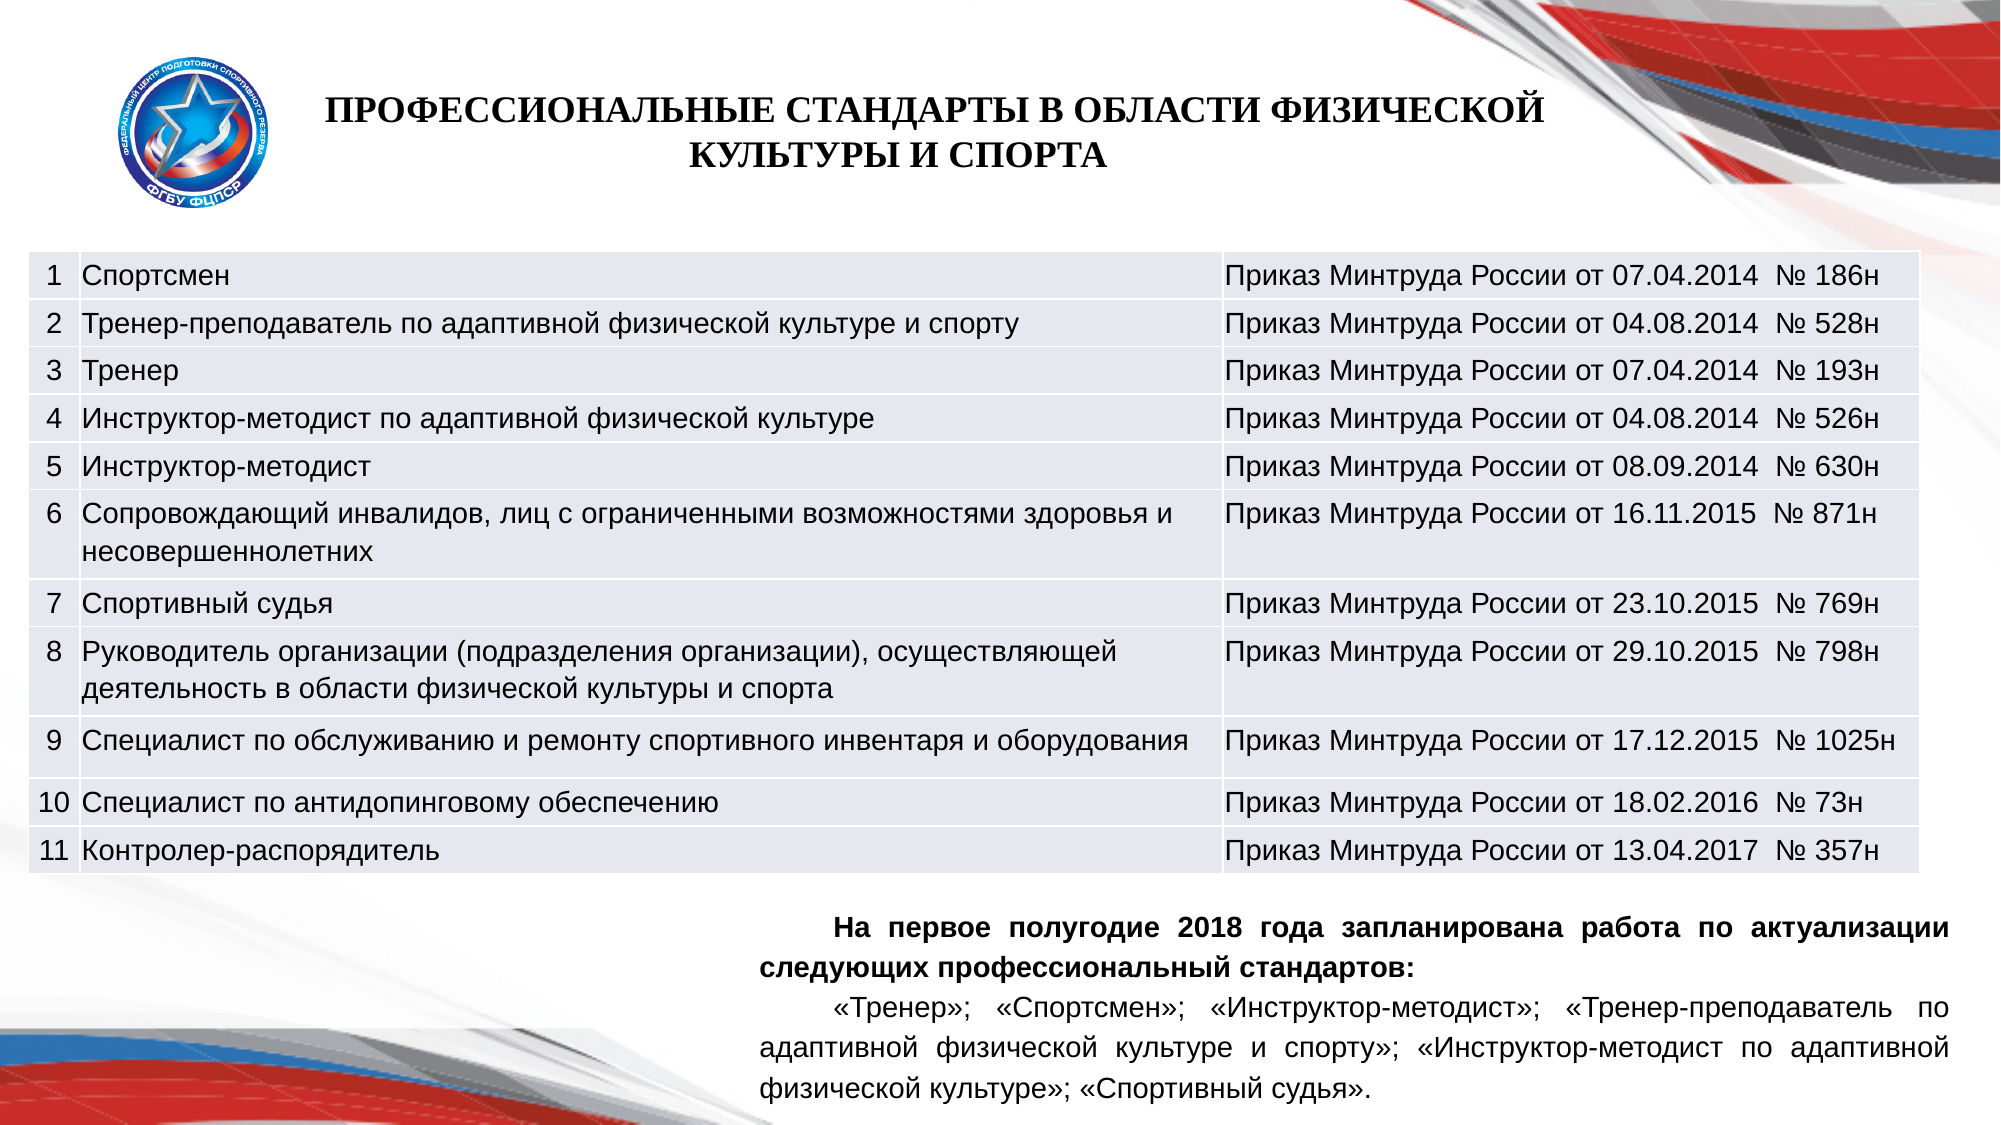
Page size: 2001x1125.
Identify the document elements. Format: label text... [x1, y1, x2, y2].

table_cell Руководитель организации (подразделения организации), осуществляющей деятельность в области физической культуры и спорта [81, 627, 1222, 715]
table_cell Инструктор-методист [81, 443, 1222, 489]
table_cell 9 [29, 717, 79, 777]
table_cell 11 [29, 827, 79, 873]
table_cell 5 [29, 443, 79, 489]
table_cell Тренер [81, 347, 1222, 393]
table_cell 8 [29, 627, 79, 715]
table_cell 4 [29, 395, 79, 441]
table_cell 7 [29, 580, 79, 626]
table_cell Приказ Минтруда России от 18.02.2016 № 73н [1224, 779, 1919, 825]
text_box ДЕЯТЕЛЬНОСТЬ СТАРШИХ ТРЕНЕРОВ ПО РЕЗЕРВУ ФГБУ ФЦПСР В 2017 ГОДУ [0, 255, 2000, 1014]
table_cell Приказ Минтруда России от 23.10.2015 № 769н [1224, 580, 1919, 626]
table_cell 6 [29, 490, 79, 578]
table_cell 3 [29, 347, 79, 393]
table_cell Приказ Минтруда России от 17.12.2015 № 1025н [1224, 717, 1919, 777]
table_cell Специалист по антидопинговому обеспечению [81, 779, 1222, 825]
text_box На первое полугодие 2018 года запланирована работа по актуализации следующих профессиональный стандартов: «Тренер»; «Спортсмен»; «Инструктор-методист»; «Тренер-преподаватель по адаптивной физической культуре и спорту»; «Инструктор-методист по адаптивной физической культуре»; «Спортивный судья». [744, 895, 1966, 1112]
table_cell Приказ Минтруда России от 16.11.2015 № 871н [1224, 490, 1919, 578]
table_cell Инструктор-методист по адаптивной физической культуре [81, 395, 1222, 441]
table_cell Сопровождающий инвалидов, лиц с ограниченными возможностями здоровья и несовершеннолетних [81, 490, 1222, 578]
table_cell Приказ Минтруда России от 04.08.2014 № 526н [1224, 395, 1919, 441]
table_cell Приказ Минтруда России от 13.04.2017 № 357н [1224, 827, 1919, 873]
table_cell Спортивный судья [81, 580, 1222, 626]
table_header Приказ Минтруда России от 07.04.2014 № 186н [1224, 252, 1919, 298]
table_cell Приказ Минтруда России от 08.09.2014 № 630н [1224, 443, 1919, 489]
table_cell Контролер-распорядитель [81, 827, 1222, 873]
table_cell Тренер-преподаватель по адаптивной физической культуре и спорту [81, 300, 1222, 346]
table_cell Приказ Минтруда России от 29.10.2015 № 798н [1224, 627, 1919, 715]
text_box ПРОФЕССИОНАЛЬНЫЕ СТАНДАРТЫ В ОБЛАСТИ ФИЗИЧЕСКОЙ КУЛЬТУРЫ И СПОРТА [210, 77, 1587, 183]
table_header Спортсмен [81, 252, 1222, 298]
picture [0, 0, 2001, 1125]
table_cell Приказ Минтруда России от 07.04.2014 № 193н [1224, 347, 1919, 393]
table_header 1 [29, 252, 79, 298]
table_cell Специалист по обслуживанию и ремонту спортивного инвентаря и оборудования [81, 717, 1222, 777]
table_cell Приказ Минтруда России от 04.08.2014 № 528н [1224, 300, 1919, 346]
table_cell 10 [29, 779, 79, 825]
table_cell 2 [29, 300, 79, 346]
